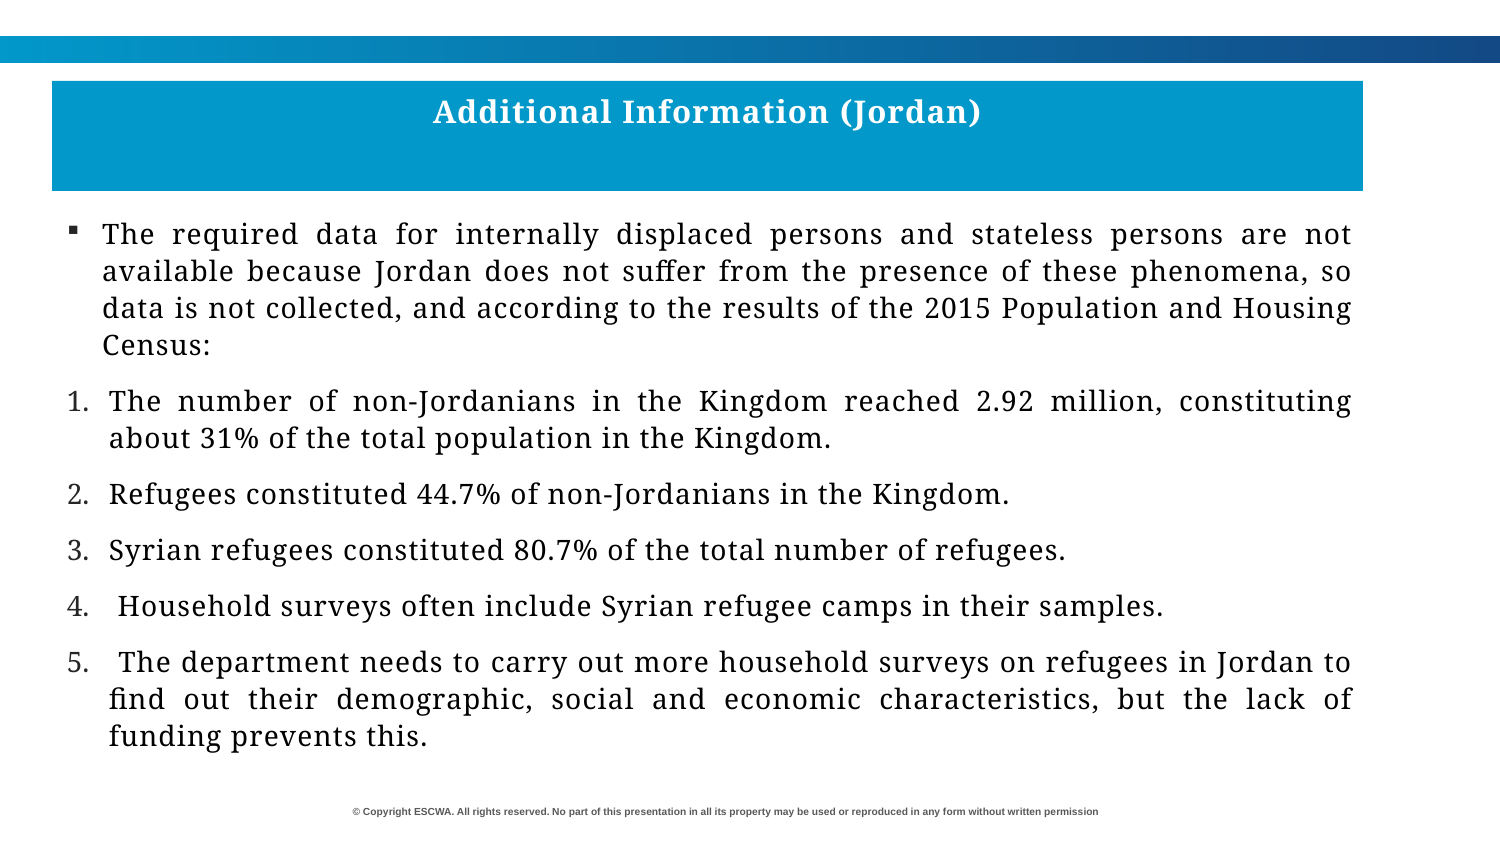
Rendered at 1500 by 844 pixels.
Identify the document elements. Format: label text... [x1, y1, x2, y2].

text_box [103, 58, 1448, 111]
text_box The required data for internally displaced persons and stateless persons are not available because Jordan does not suffer from the presence of these phenomena, so data is not collected, and according to the results of the 2015 Population and Housing Census: The number of non-Jordanians in the Kingdom reached 2.92 million, constituting about 31% of the total population in the Kingdom. Refugees constituted 44.7% of non-Jordanians in the Kingdom. Syrian refugees constituted 80.7% of the total number of refugees. Household surveys often include Syrian refugee camps in their samples. The department needs to carry out more household surveys on refugees in Jordan to find out their demographic, social and economic characteristics, but the lack of funding prevents this. [52, 205, 1371, 760]
text_box Additional Information (Jordan) [52, 80, 1363, 191]
